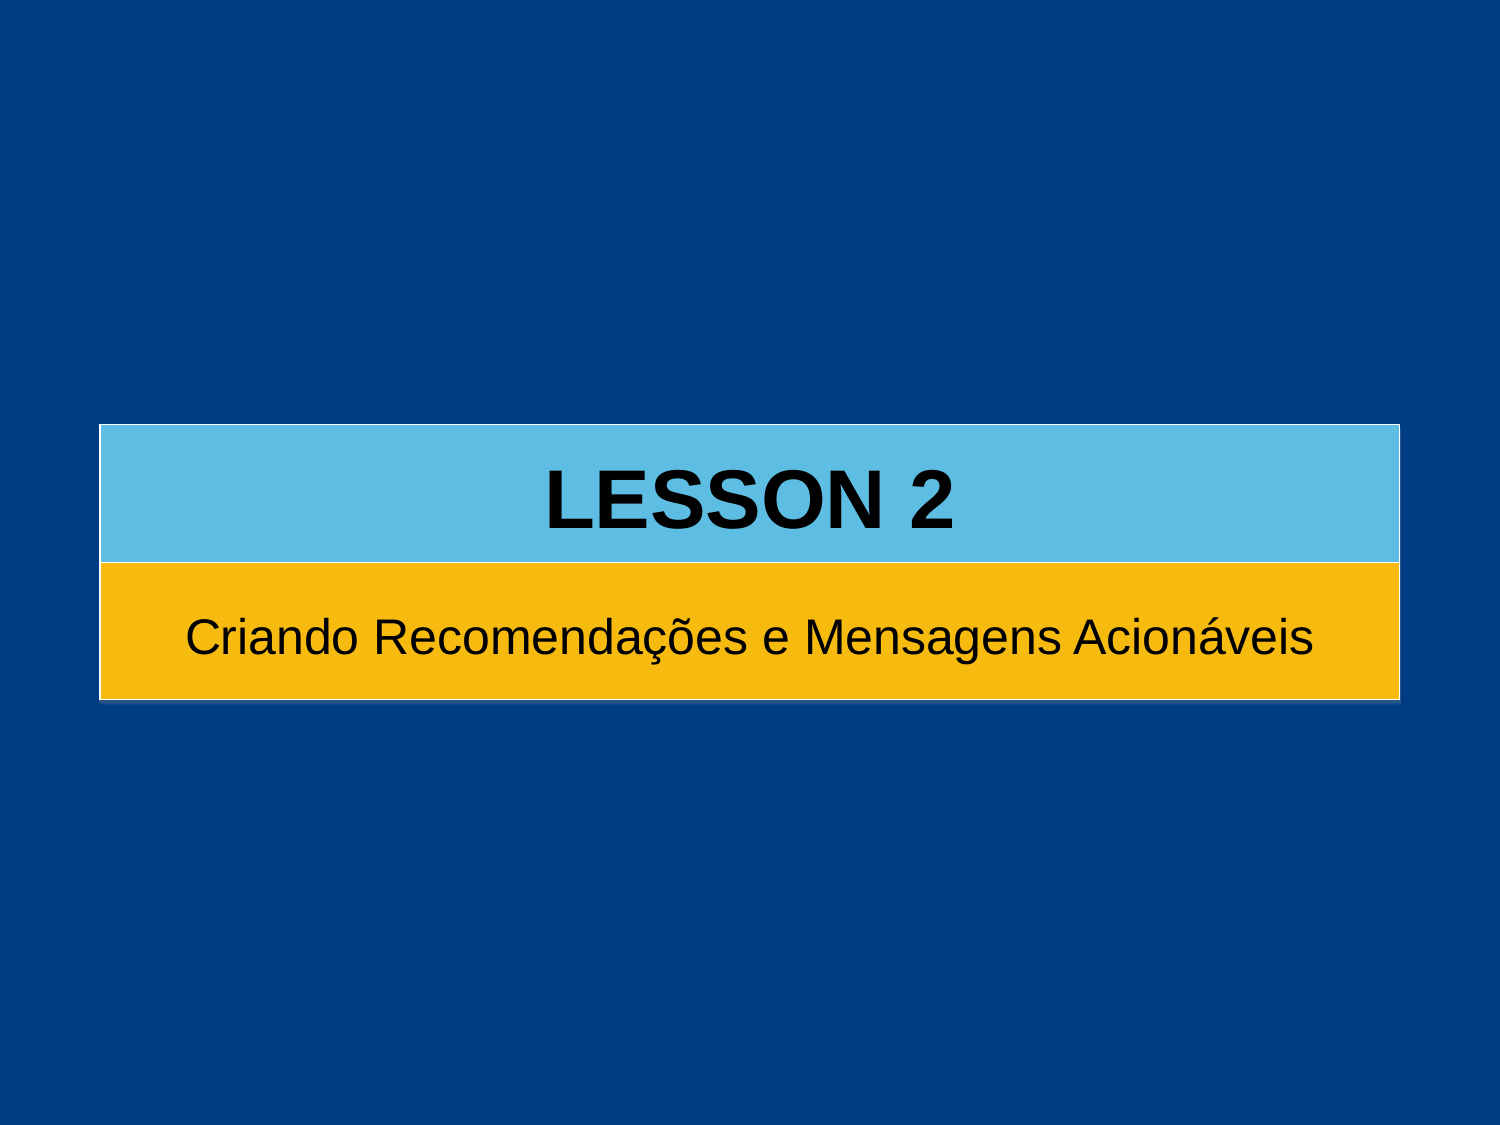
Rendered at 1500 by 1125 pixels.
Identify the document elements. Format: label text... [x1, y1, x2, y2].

text_box Criando Recomendações e Mensagens Acionáveis [99, 597, 1400, 673]
text_box [99, 673, 1400, 700]
text_box [99, 553, 1400, 562]
text_box [99, 424, 1400, 437]
text_box [99, 562, 1400, 597]
text_box LESSON 2 [99, 437, 1400, 553]
